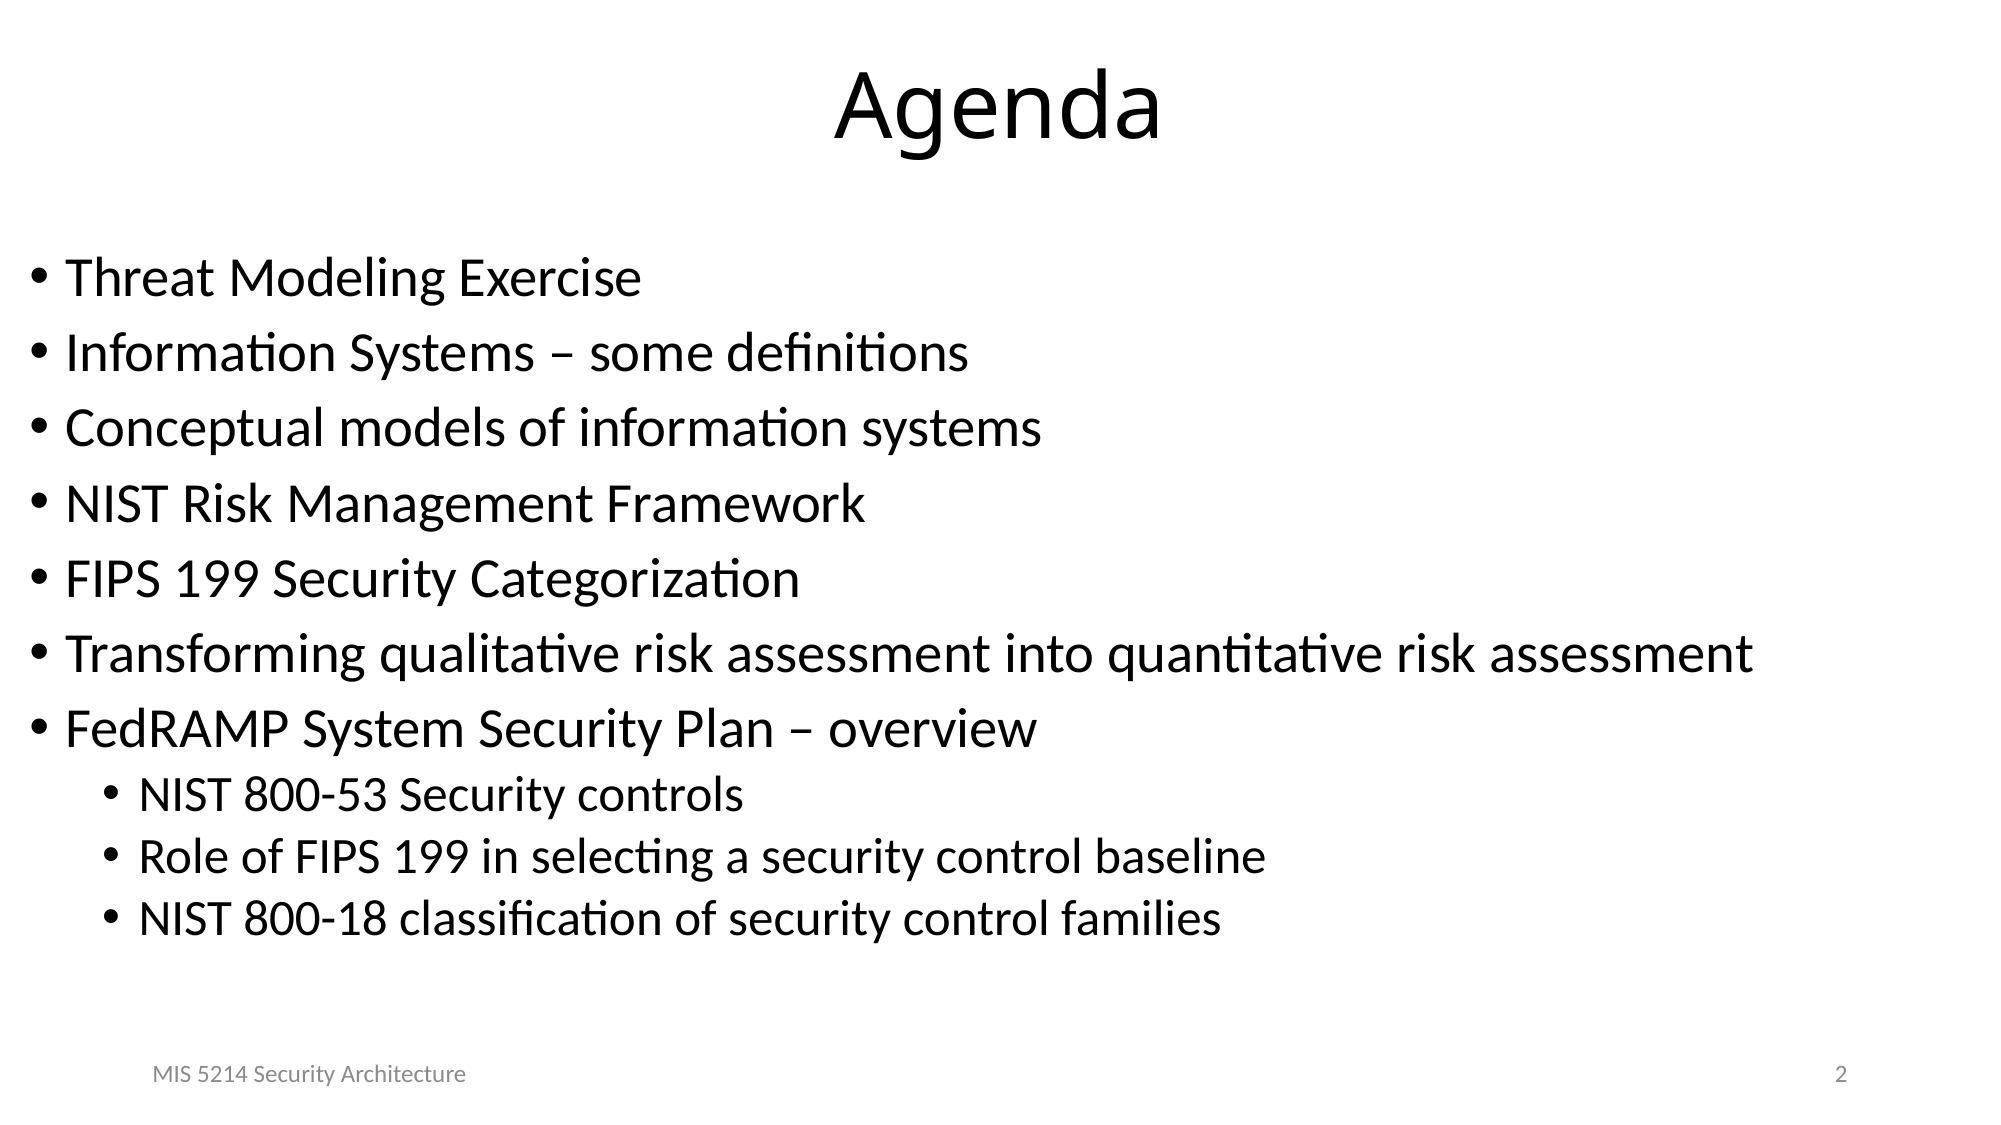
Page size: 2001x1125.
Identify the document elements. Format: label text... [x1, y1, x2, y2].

slide_number 2 [1412, 1042, 1863, 1103]
list Threat Modeling Exercise Information Systems – some definitions Conceptual models of information systems NIST Risk Management Framework FIPS 199 Security Categorization Transforming qualitative risk assessment into quantitative risk assessment FedRAMP System Security Plan – overview NIST 800-53 Security controls Role of FIPS 199 in selecting a security control baseline NIST 800-18 classification of security control families [14, 240, 1983, 954]
slide_number MIS 5214 Security Architecture [137, 1042, 588, 1103]
title Agenda [137, 0, 1863, 218]
